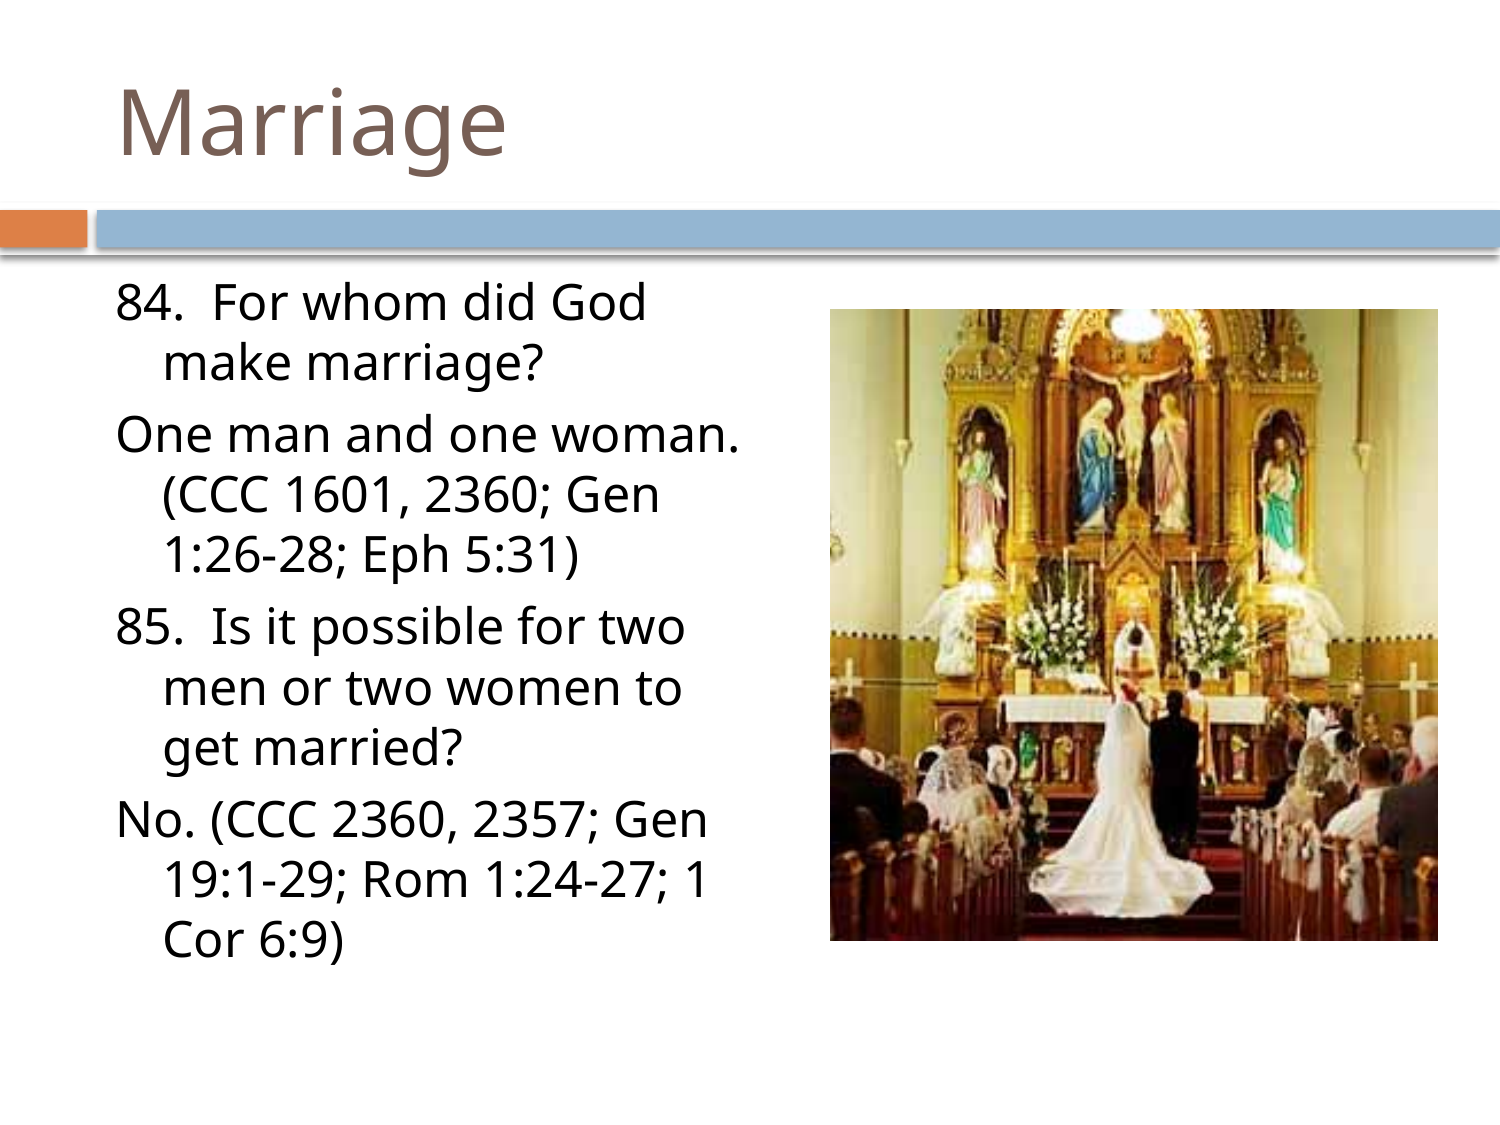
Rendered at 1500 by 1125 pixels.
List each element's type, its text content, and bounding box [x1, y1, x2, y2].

title Marriage [100, 37, 1438, 200]
picture [830, 309, 1439, 941]
list 84. For whom did God make marriage? One man and one woman. (CCC 1601, 2360; Gen 1:26-28; Eph 5:31) 85. Is it possible for two men or two women to get married? No. (CCC 2360, 2357; Gen 19:1-29; Rom 1:24-27; 1 Cor 6:9) [100, 262, 759, 1000]
